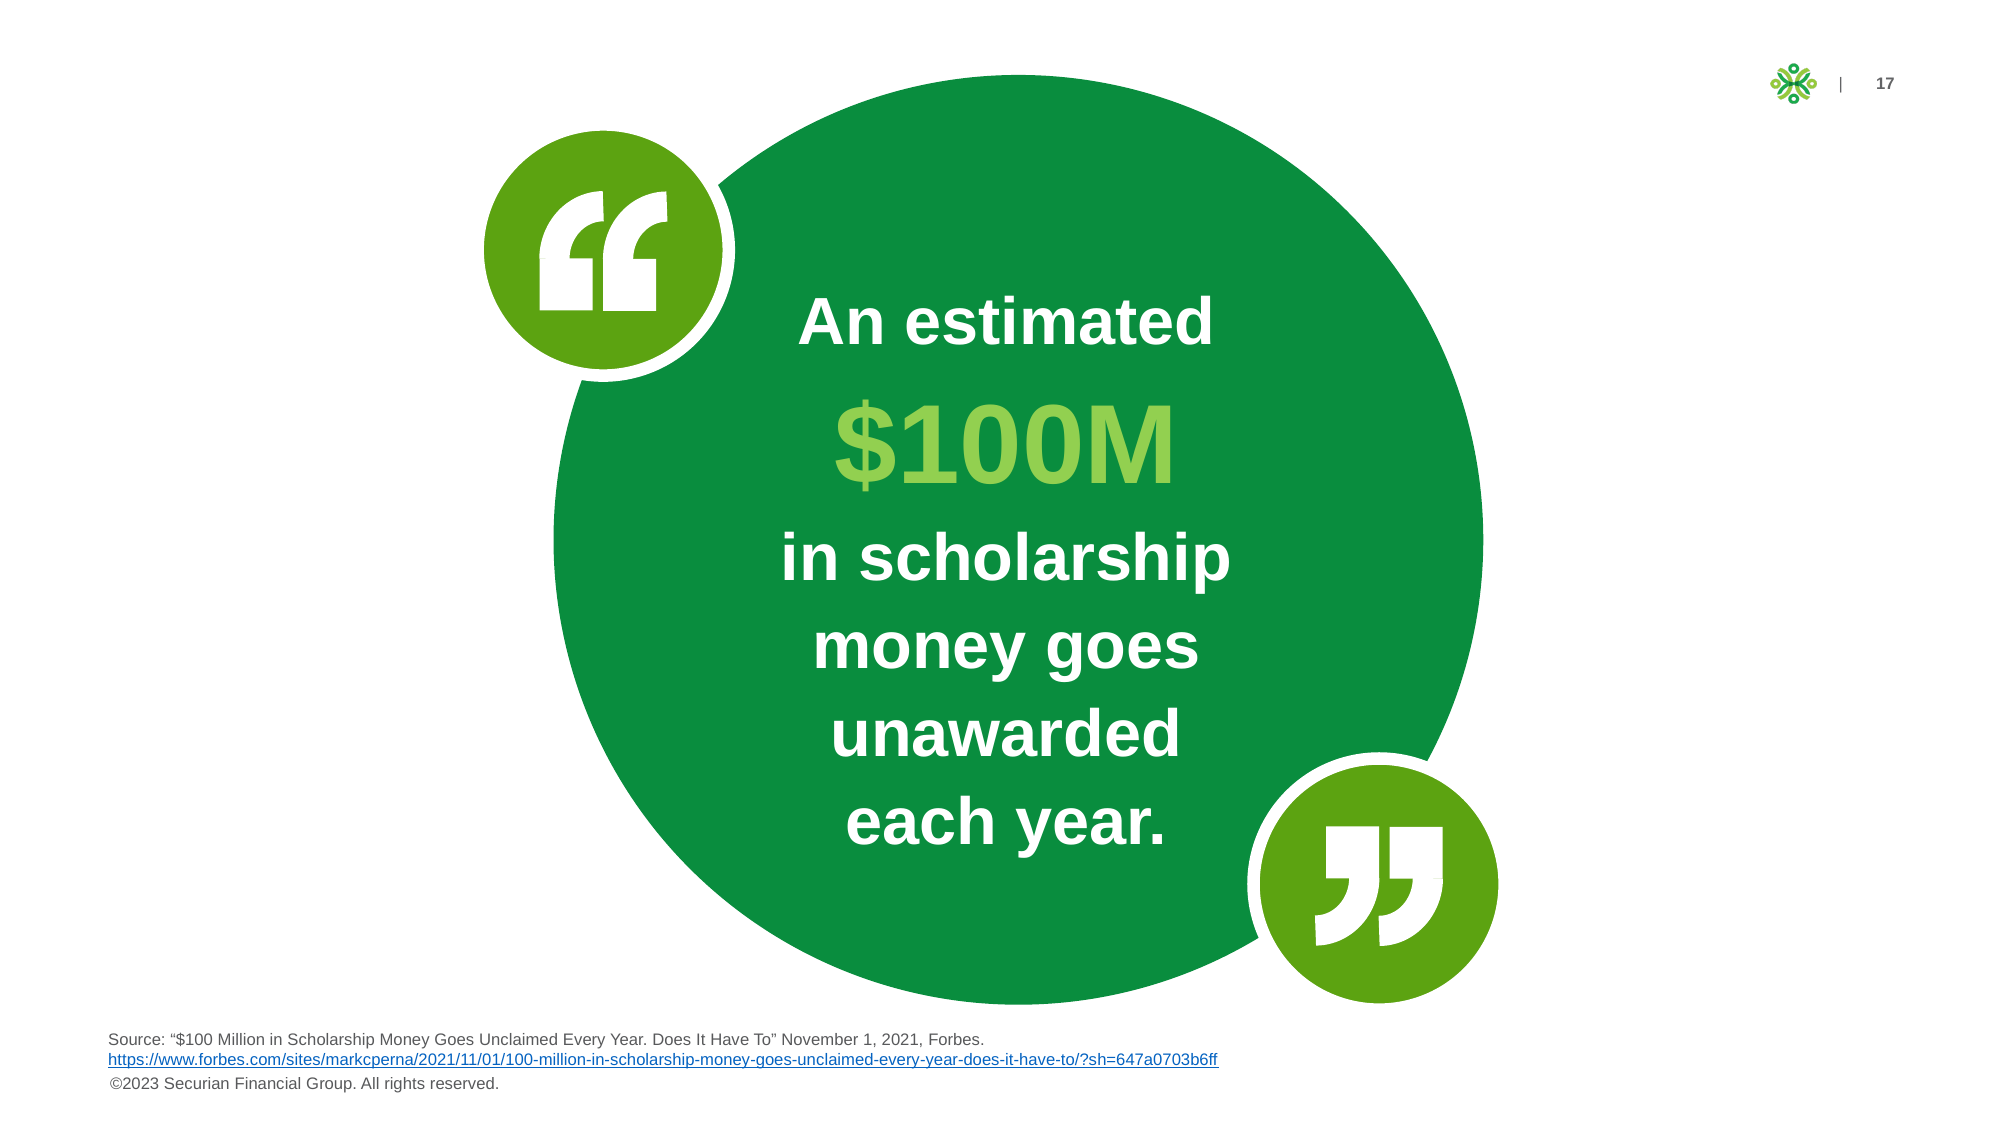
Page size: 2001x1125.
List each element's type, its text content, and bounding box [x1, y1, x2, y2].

text_box Source: “$100 Million in Scholarship Money Goes Unclaimed Every Year. Does It Have To” November 1, 2021, Forbes. https://www.forbes.com/sites/markcperna/2021/11/01/100-million-in-scholarship-money-goes-unclaimed-every-year-does-it-have-to/?sh=647a0703b6ff [93, 1021, 1352, 1077]
text_box ©2023 Securian Financial Group. All rights reserved. [110, 1053, 1903, 1112]
picture [1770, 63, 1817, 104]
list An estimated $100M in scholarship money goes unawarded each year. [741, 262, 1272, 863]
